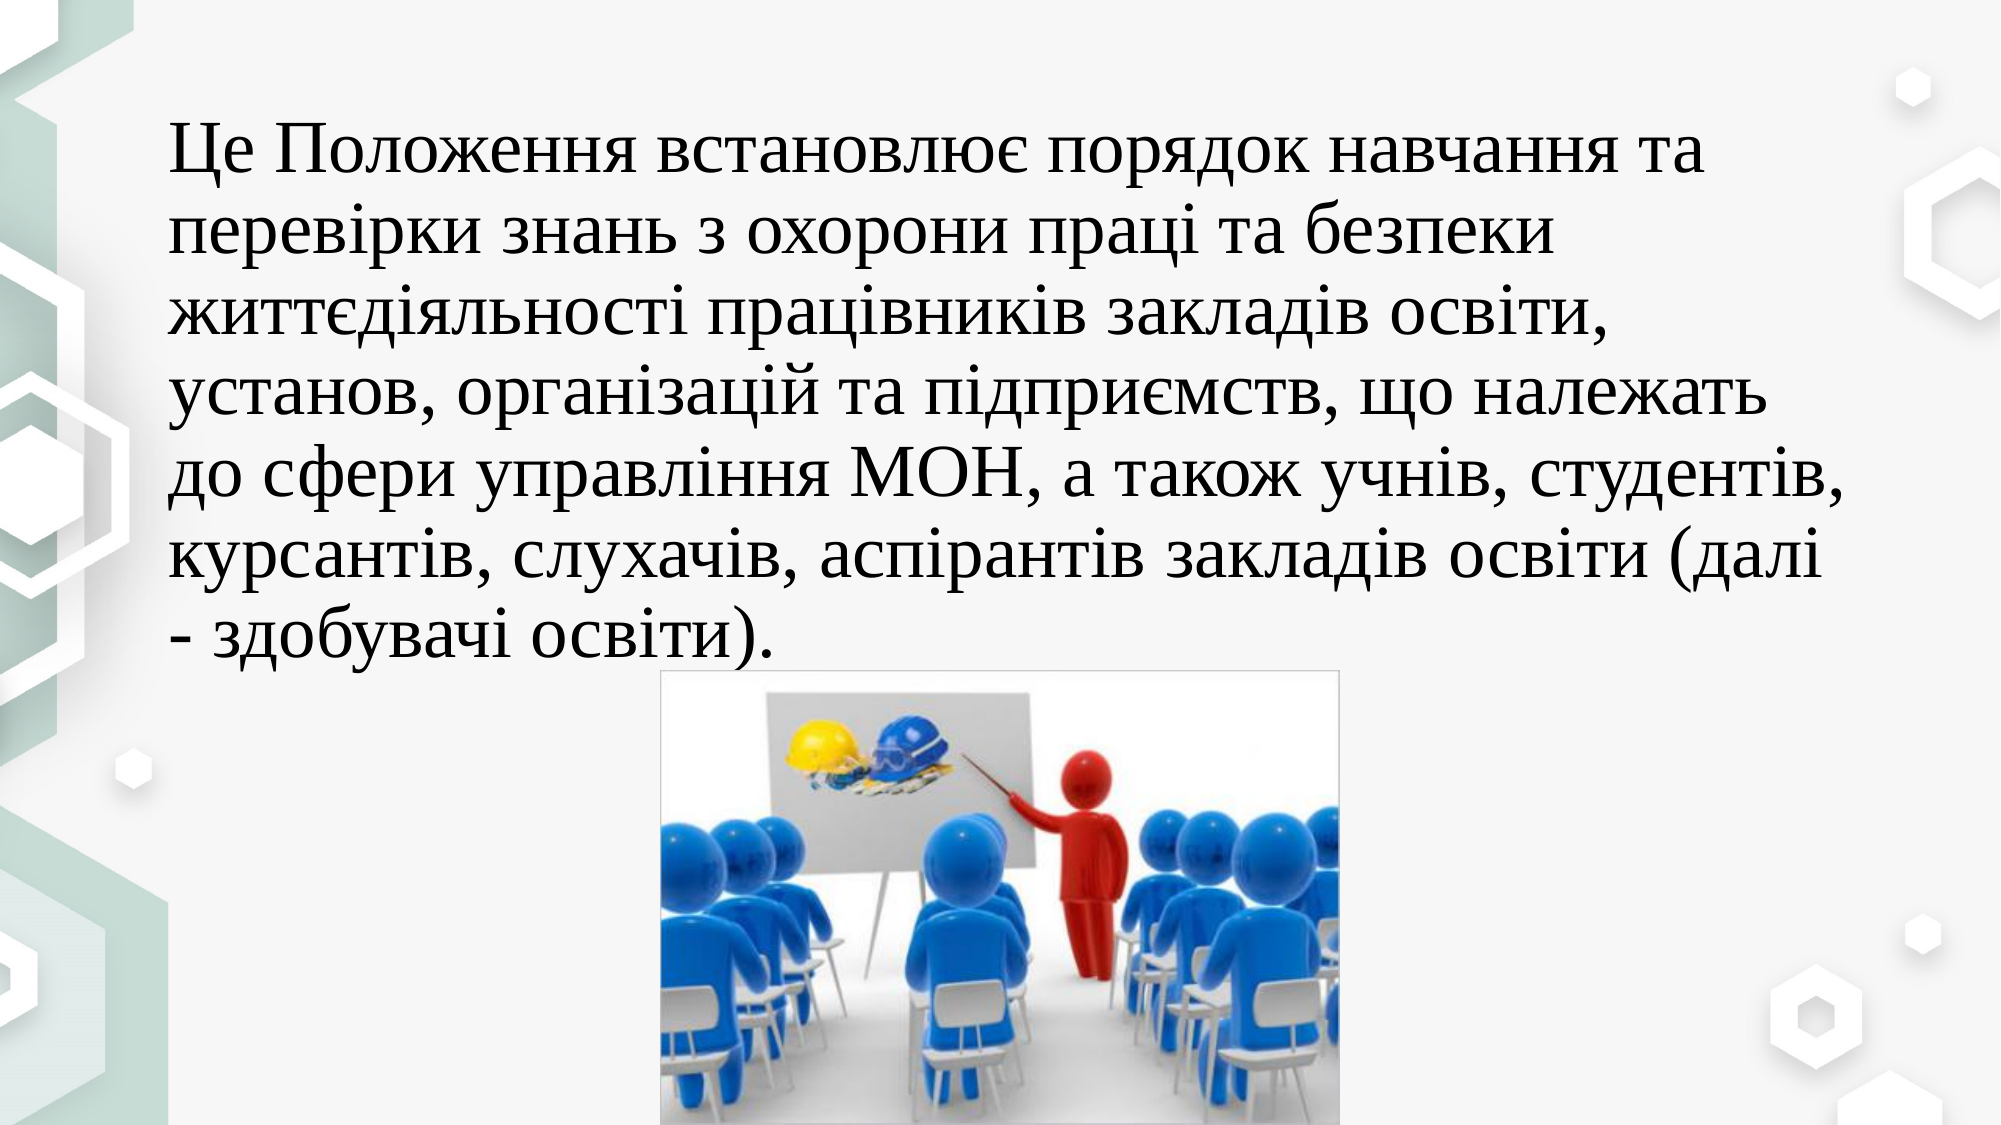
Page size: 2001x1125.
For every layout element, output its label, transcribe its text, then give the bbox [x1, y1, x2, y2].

picture [0, 0, 2000, 1125]
list Це Положення встановлює порядок навчання та перевірки знань з охорони праці та безпеки життєдіяльності працівників закладів освіти, установ, організацій та підприємств, що належать до сфери управління МОН, а також учнів, студентів, курсантів, слухачів, аспірантів закладів освіти (далі - здобувачі освіти). [153, 99, 1879, 814]
